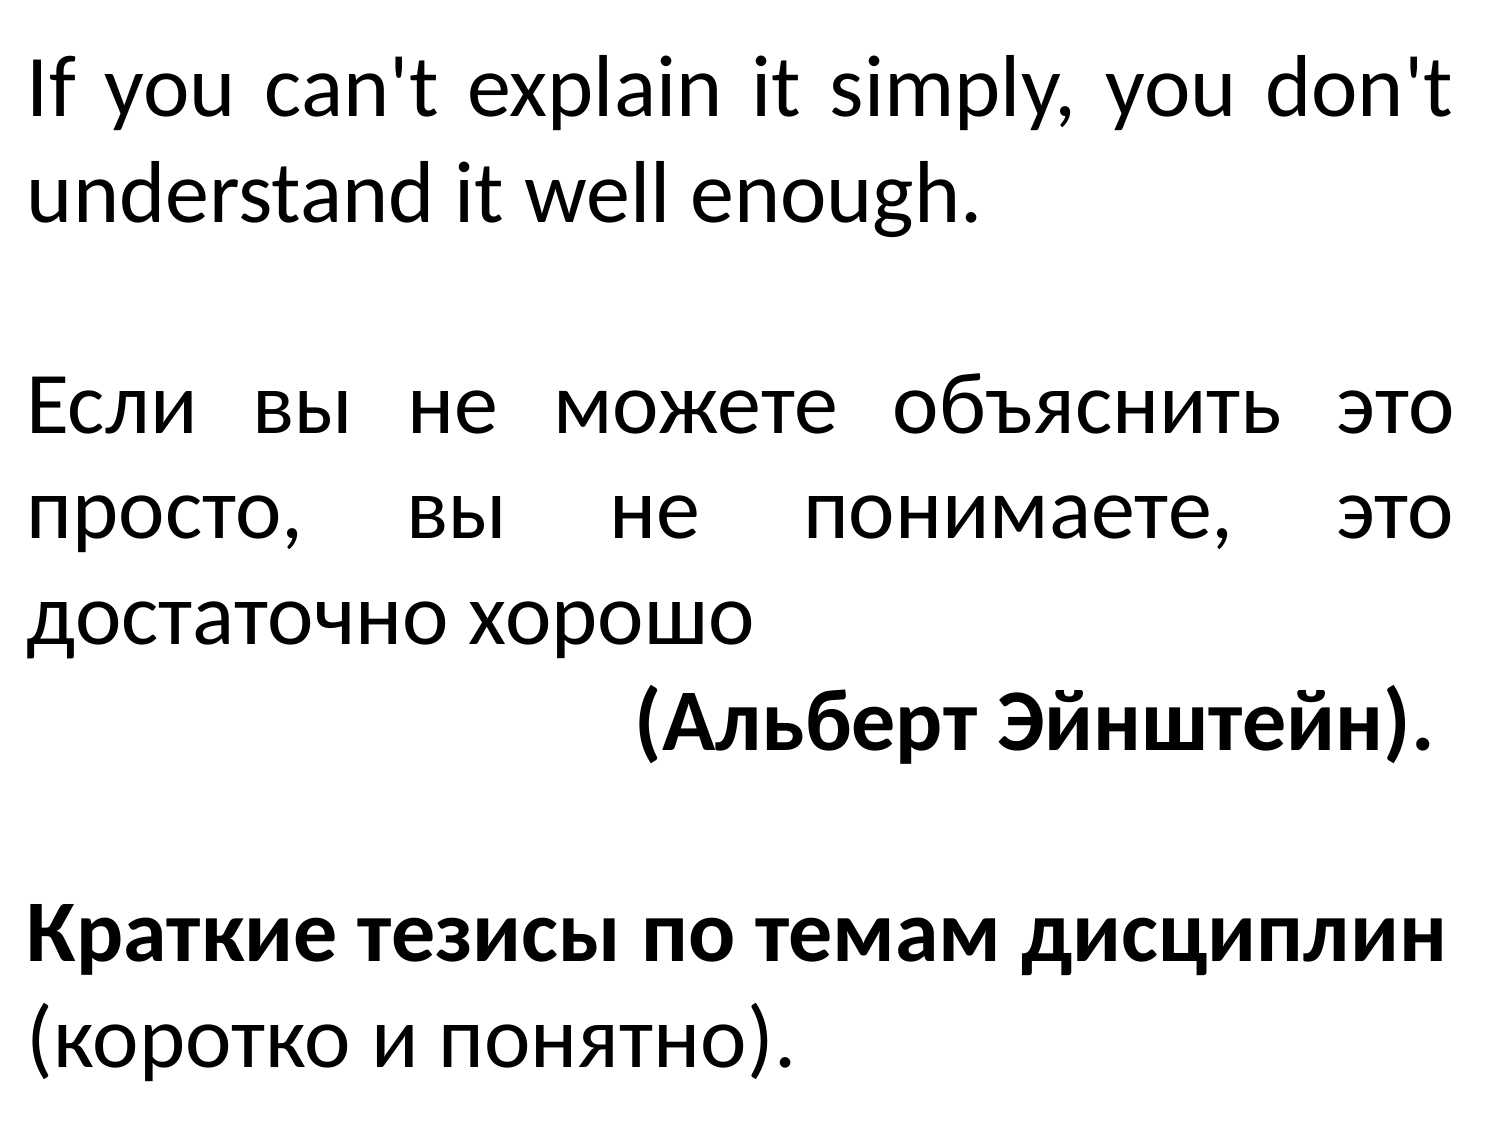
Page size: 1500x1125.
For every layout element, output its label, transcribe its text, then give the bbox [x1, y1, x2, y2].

text_box If you can't explain it simply, you don't understand it well enough. Если вы не можете объяснить это просто, вы не понимаете, это достаточно хорошо (Альберт Эйнштейн). Краткие тезисы по темам дисциплин (коротко и понятно). [11, 19, 1471, 1094]
